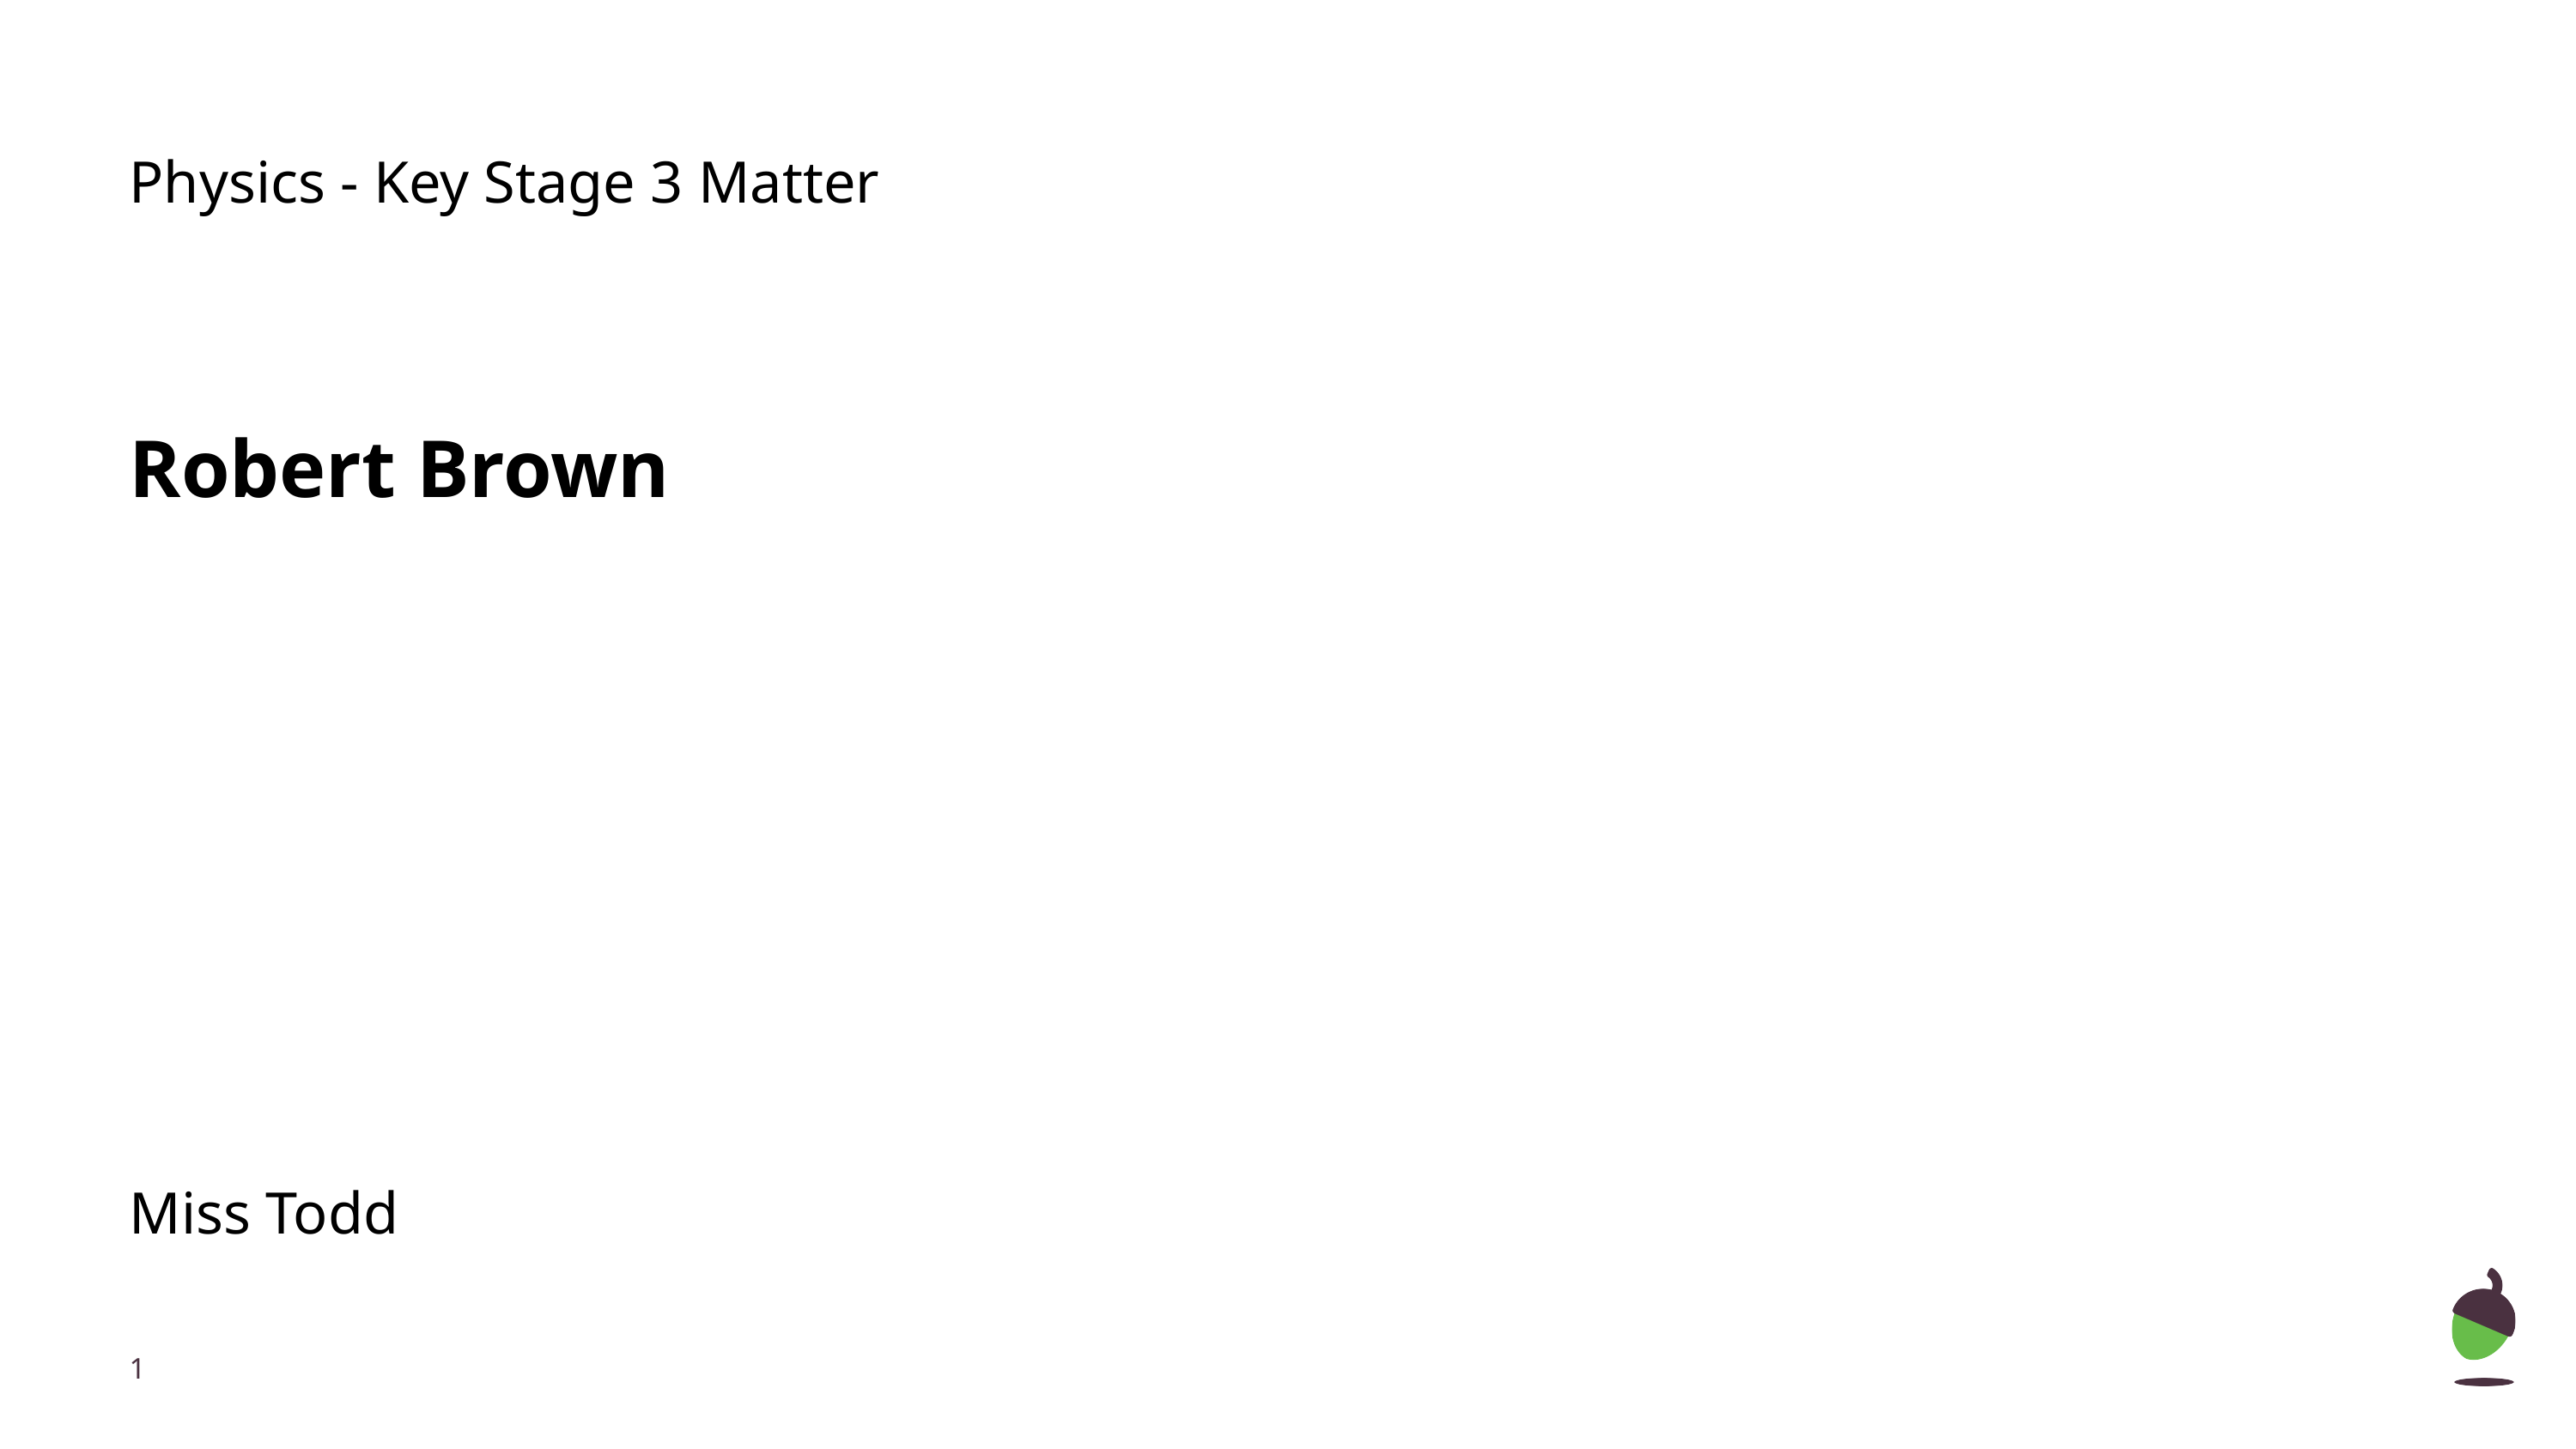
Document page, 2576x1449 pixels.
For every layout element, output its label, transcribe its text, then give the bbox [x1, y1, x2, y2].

subtitle Physics - Key Stage 3 Matter [129, 124, 2447, 349]
subtitle Miss Todd [129, 1155, 1242, 1331]
title Robert Brown [129, 404, 2447, 930]
picture [2451, 1268, 2516, 1386]
slide_number ‹#› [129, 1349, 332, 1401]
